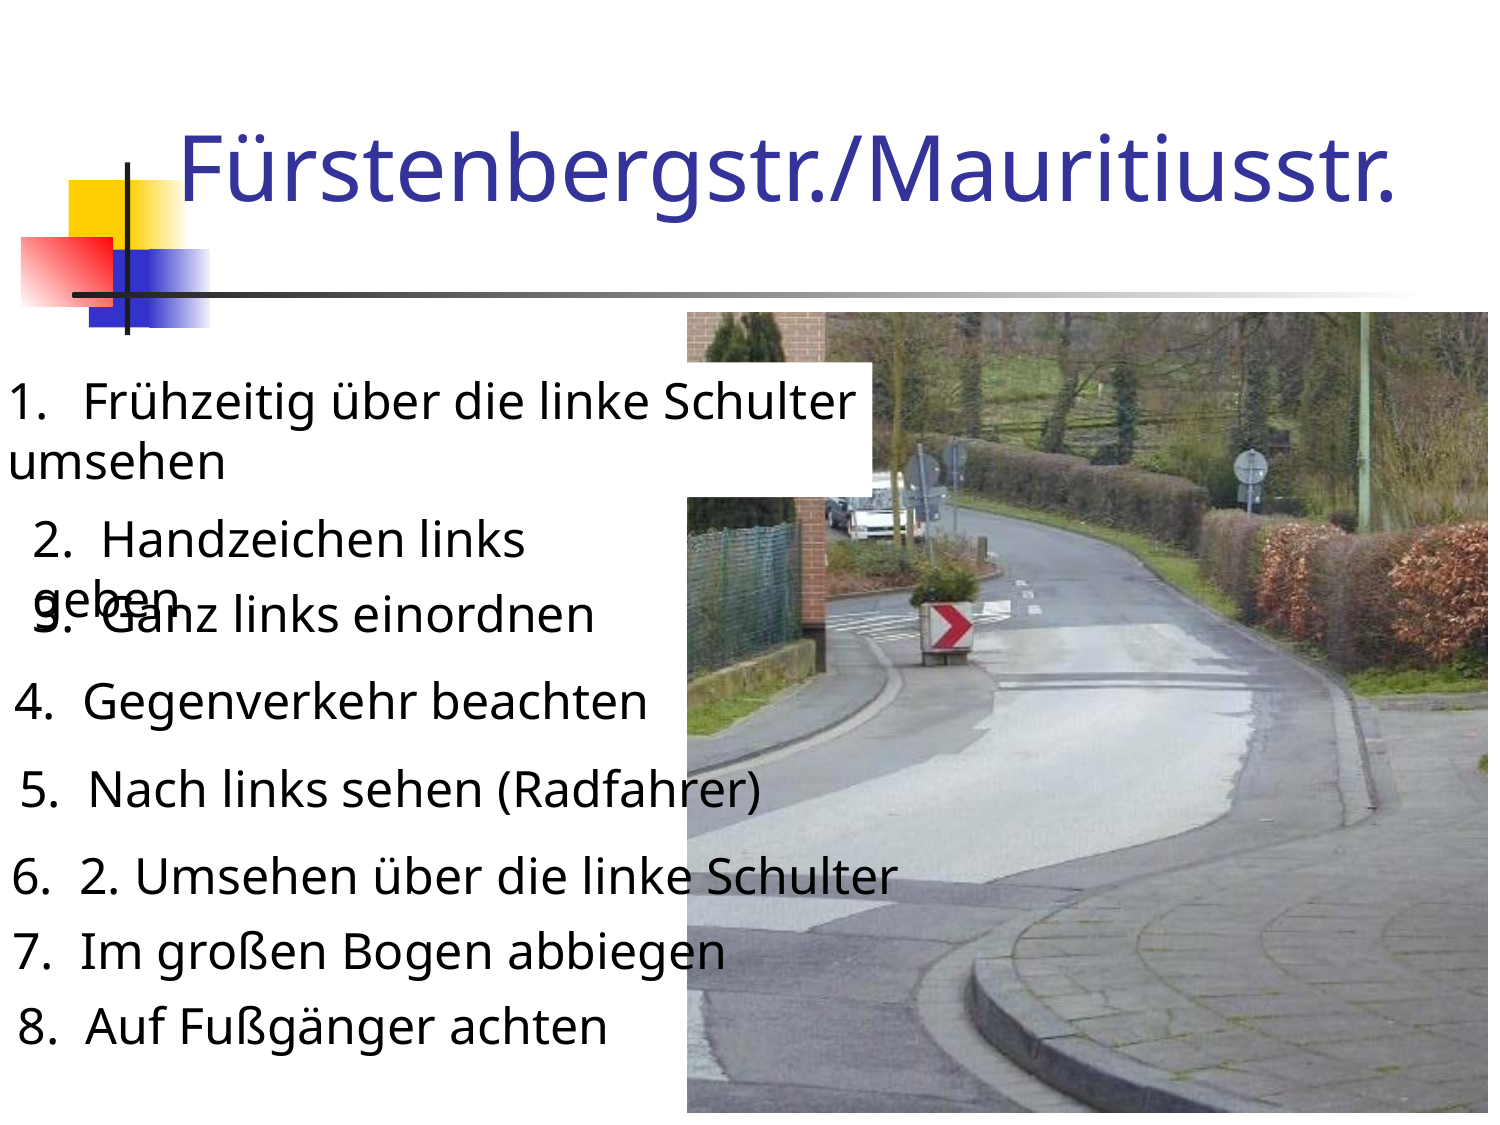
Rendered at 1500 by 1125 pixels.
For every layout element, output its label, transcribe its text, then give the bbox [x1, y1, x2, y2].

picture [687, 312, 1488, 1113]
text_box 3. Ganz links einordnen [17, 574, 644, 650]
text_box 5. Nach links sehen (Radfahrer) [4, 749, 687, 825]
text_box Frühzeitig über die linke Schulter umsehen [0, 362, 687, 498]
text_box 4. Gegenverkehr beachten [0, 662, 666, 738]
text_box 2. Handzeichen links geben [17, 499, 676, 635]
text_box 6. 2. Umsehen über die linke Schulter [0, 837, 687, 912]
text_box 7. Im großen Bogen abbiegen [0, 912, 687, 988]
text_box 8. Auf Fußgänger achten [2, 987, 625, 1063]
title Fürstenbergstr./Mauritiusstr. [161, 64, 1488, 227]
